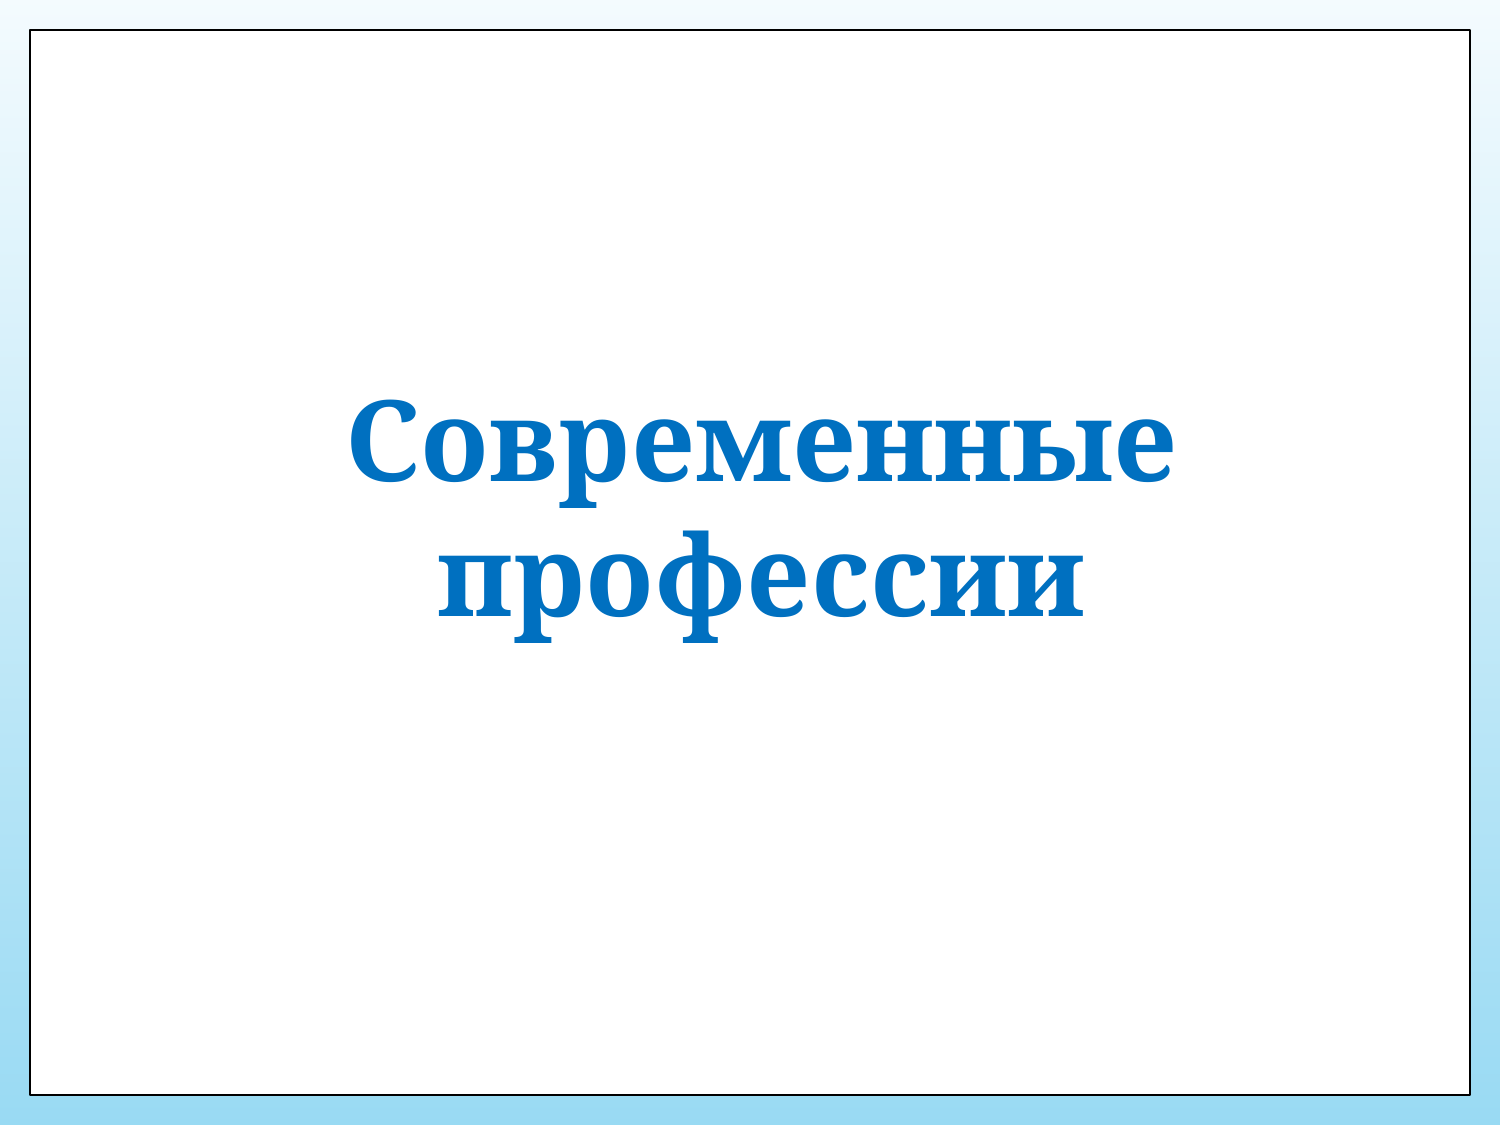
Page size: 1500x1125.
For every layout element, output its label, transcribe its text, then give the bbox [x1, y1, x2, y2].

text_box Современные профессии [135, 361, 1388, 647]
